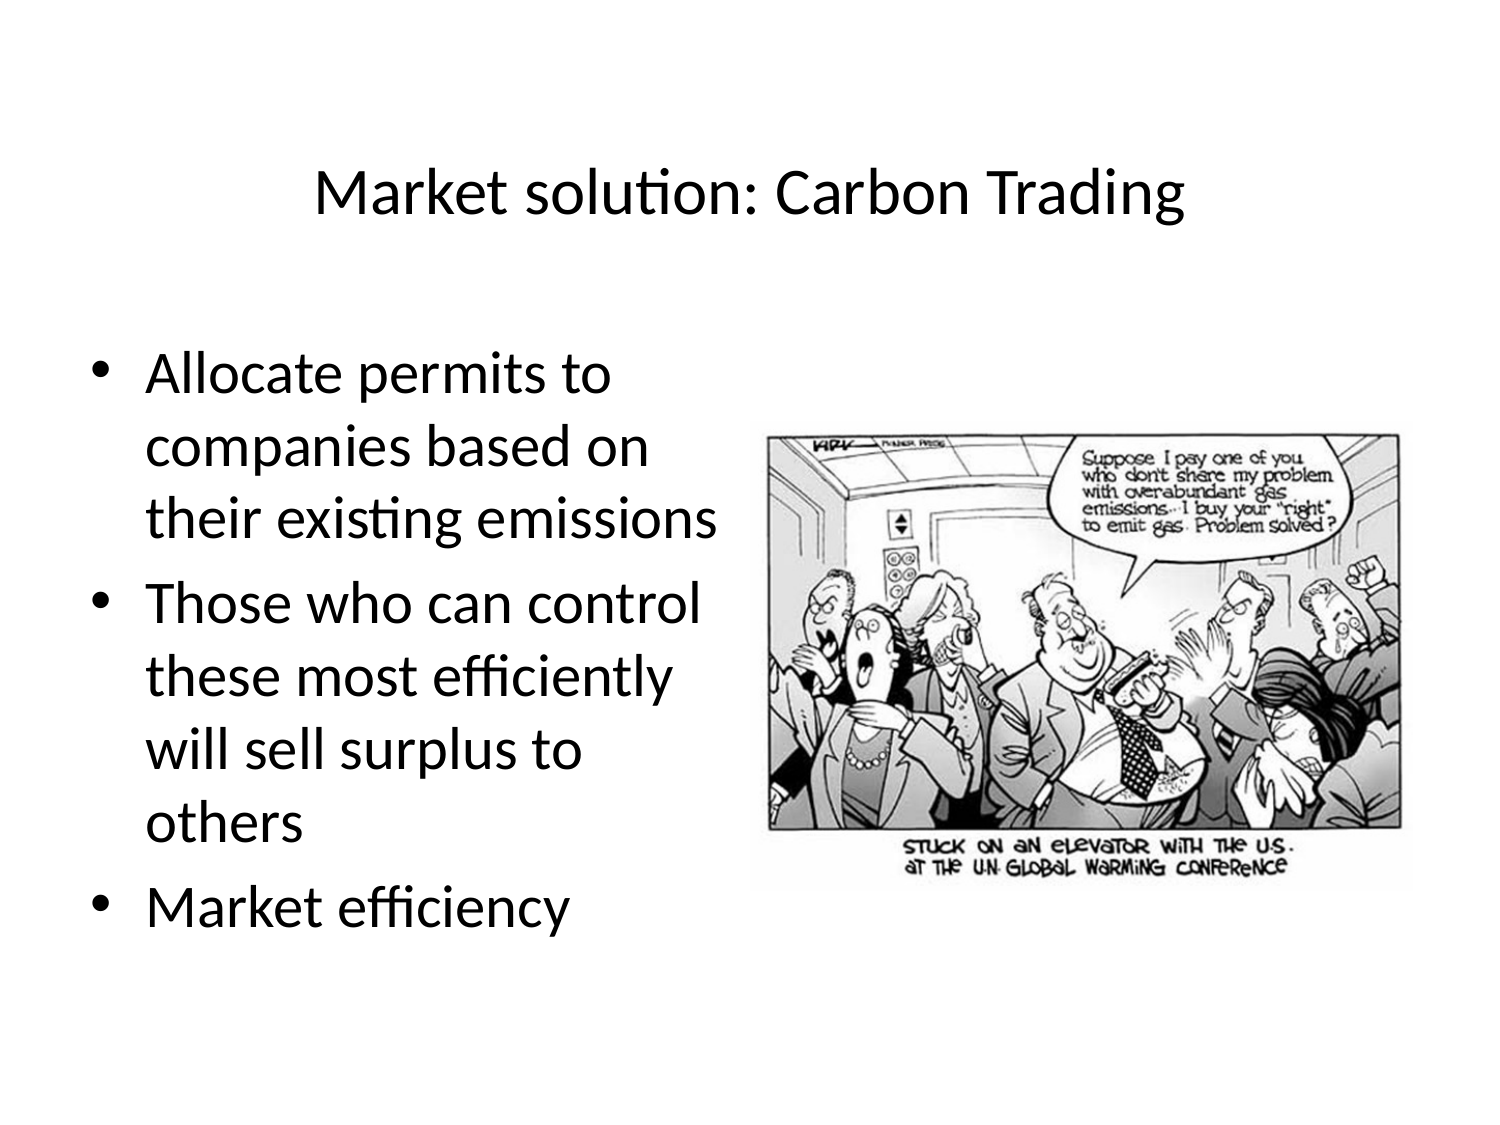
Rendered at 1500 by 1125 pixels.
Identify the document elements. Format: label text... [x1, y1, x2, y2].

picture [749, 421, 1413, 891]
title Market solution: Carbon Trading [75, 75, 1425, 300]
list Allocate permits to companies based on their existing emissions Those who can control these most efficiently will sell surplus to others Market efficiency [75, 324, 738, 963]
